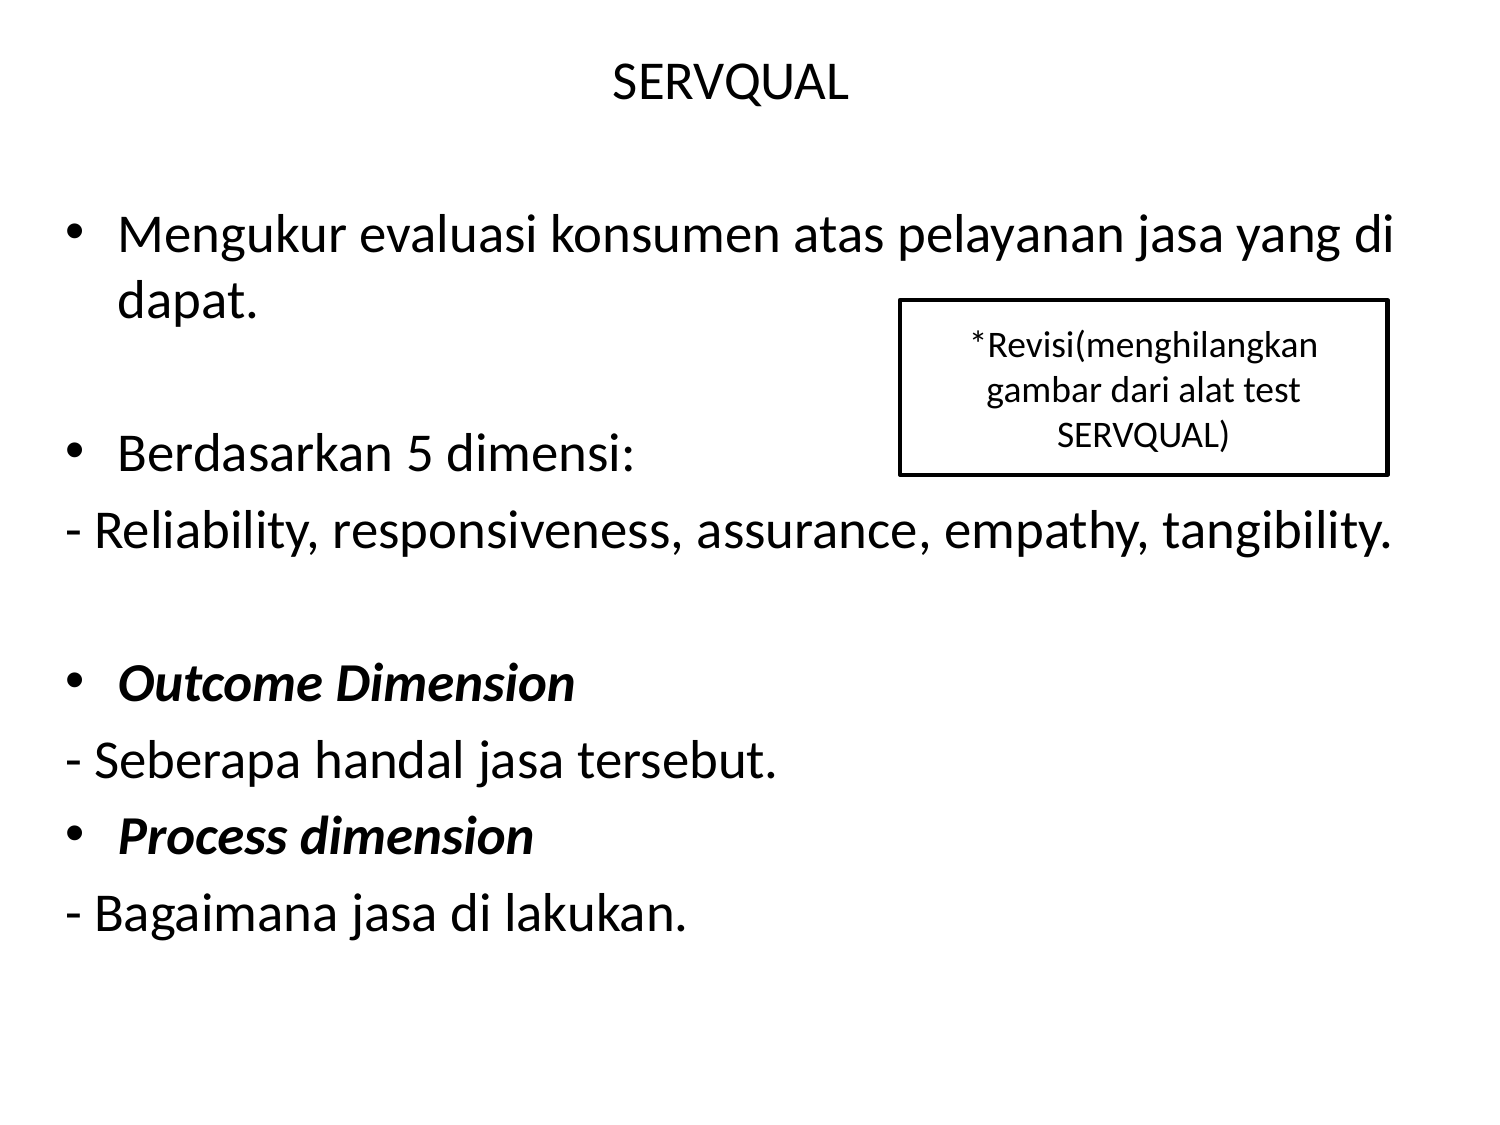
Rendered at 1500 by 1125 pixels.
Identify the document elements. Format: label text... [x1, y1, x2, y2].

text_box *Revisi(menghilangkan gambar dari alat test SERVQUAL) [898, 298, 1390, 477]
list SERVQUAL Mengukur evaluasi konsumen atas pelayanan jasa yang di dapat. Berdasarkan 5 dimensi: - Reliability, responsiveness, assurance, empathy, tangibility. Outcome Dimension - Seberapa handal jasa tersebut. Process dimension - Bagaimana jasa di lakukan. [50, 37, 1413, 1014]
